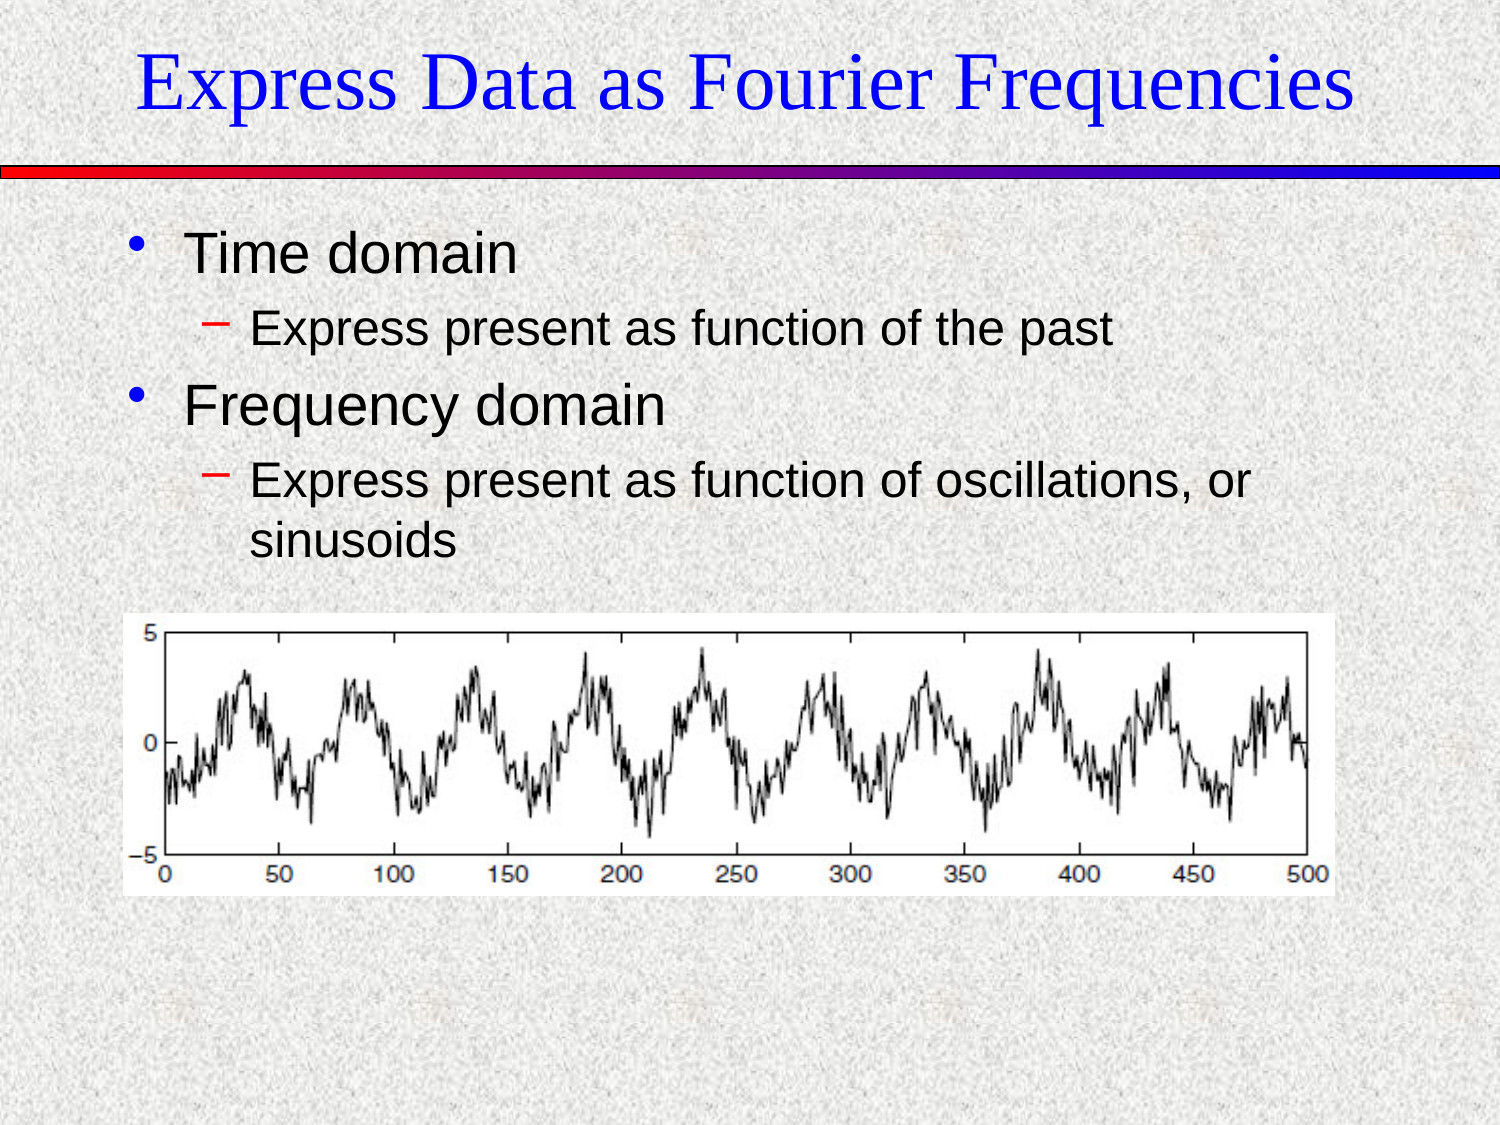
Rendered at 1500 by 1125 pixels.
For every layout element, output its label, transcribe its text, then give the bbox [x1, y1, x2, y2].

picture [0, 0, 1500, 165]
list Time domain Express present as function of the past Frequency domain Express present as function of oscillations, or sinusoids [112, 207, 1388, 1013]
title Express Data as Fourier Frequencies [91, 0, 1402, 153]
picture [0, 179, 1500, 1125]
